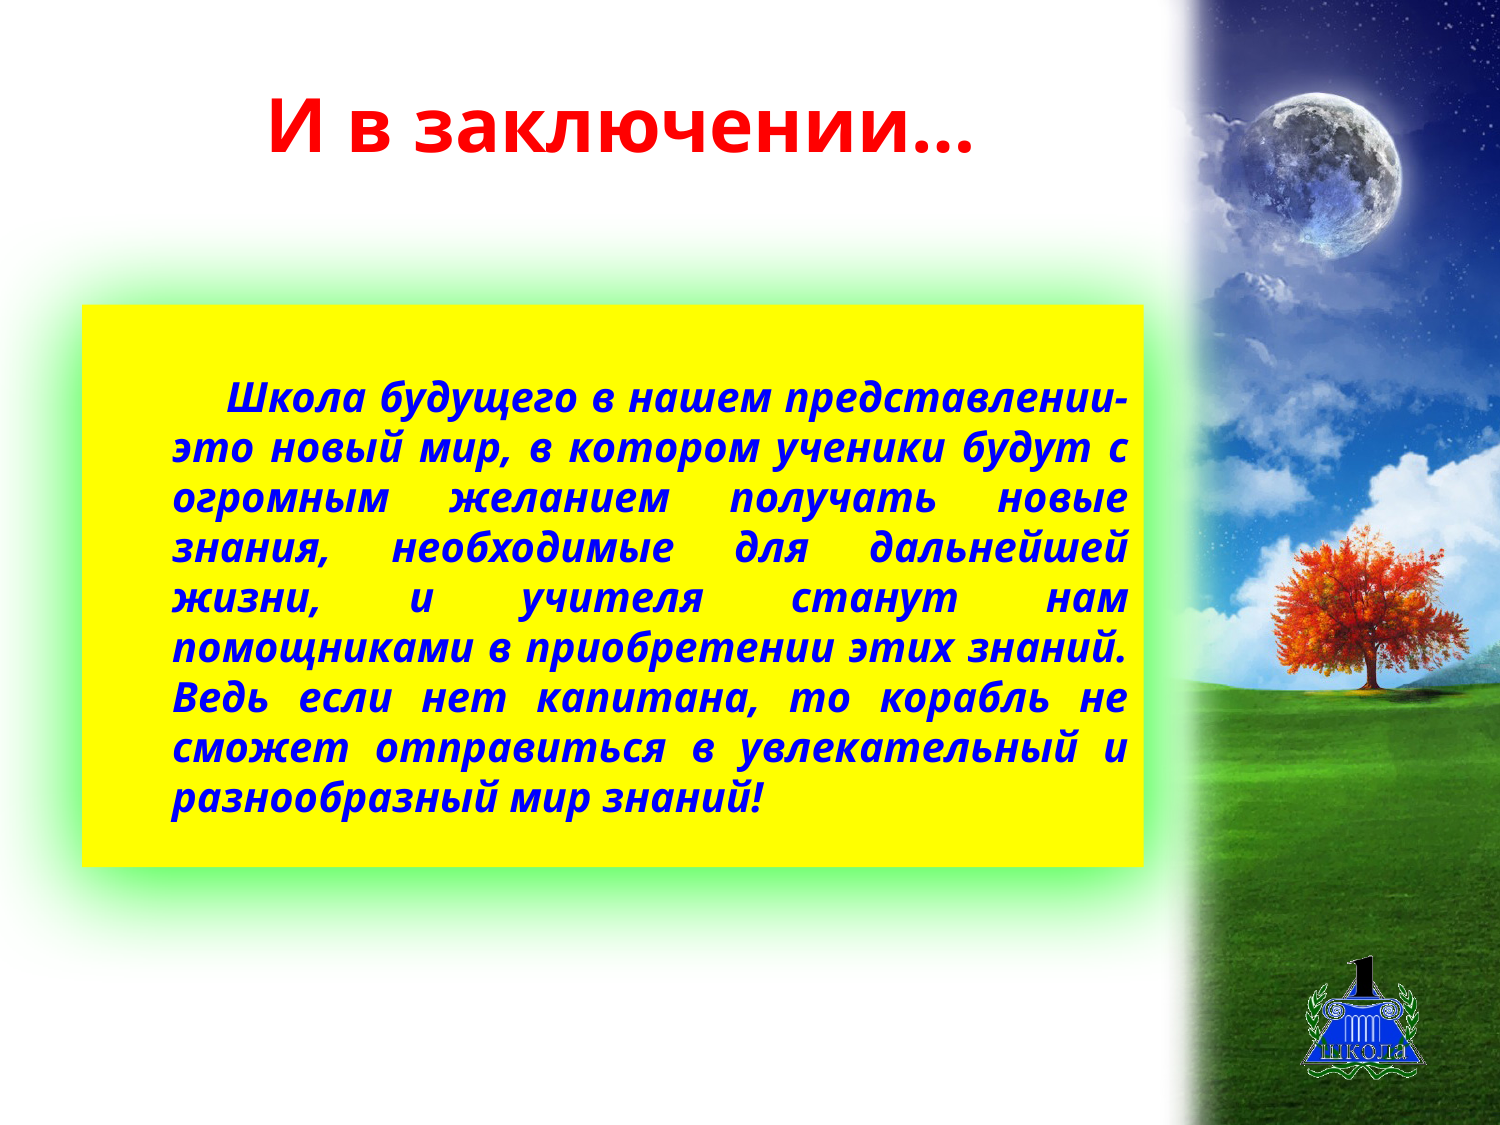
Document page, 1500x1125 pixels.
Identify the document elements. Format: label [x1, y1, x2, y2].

list [0, 0, 1500, 1125]
picture [1277, 948, 1443, 1091]
